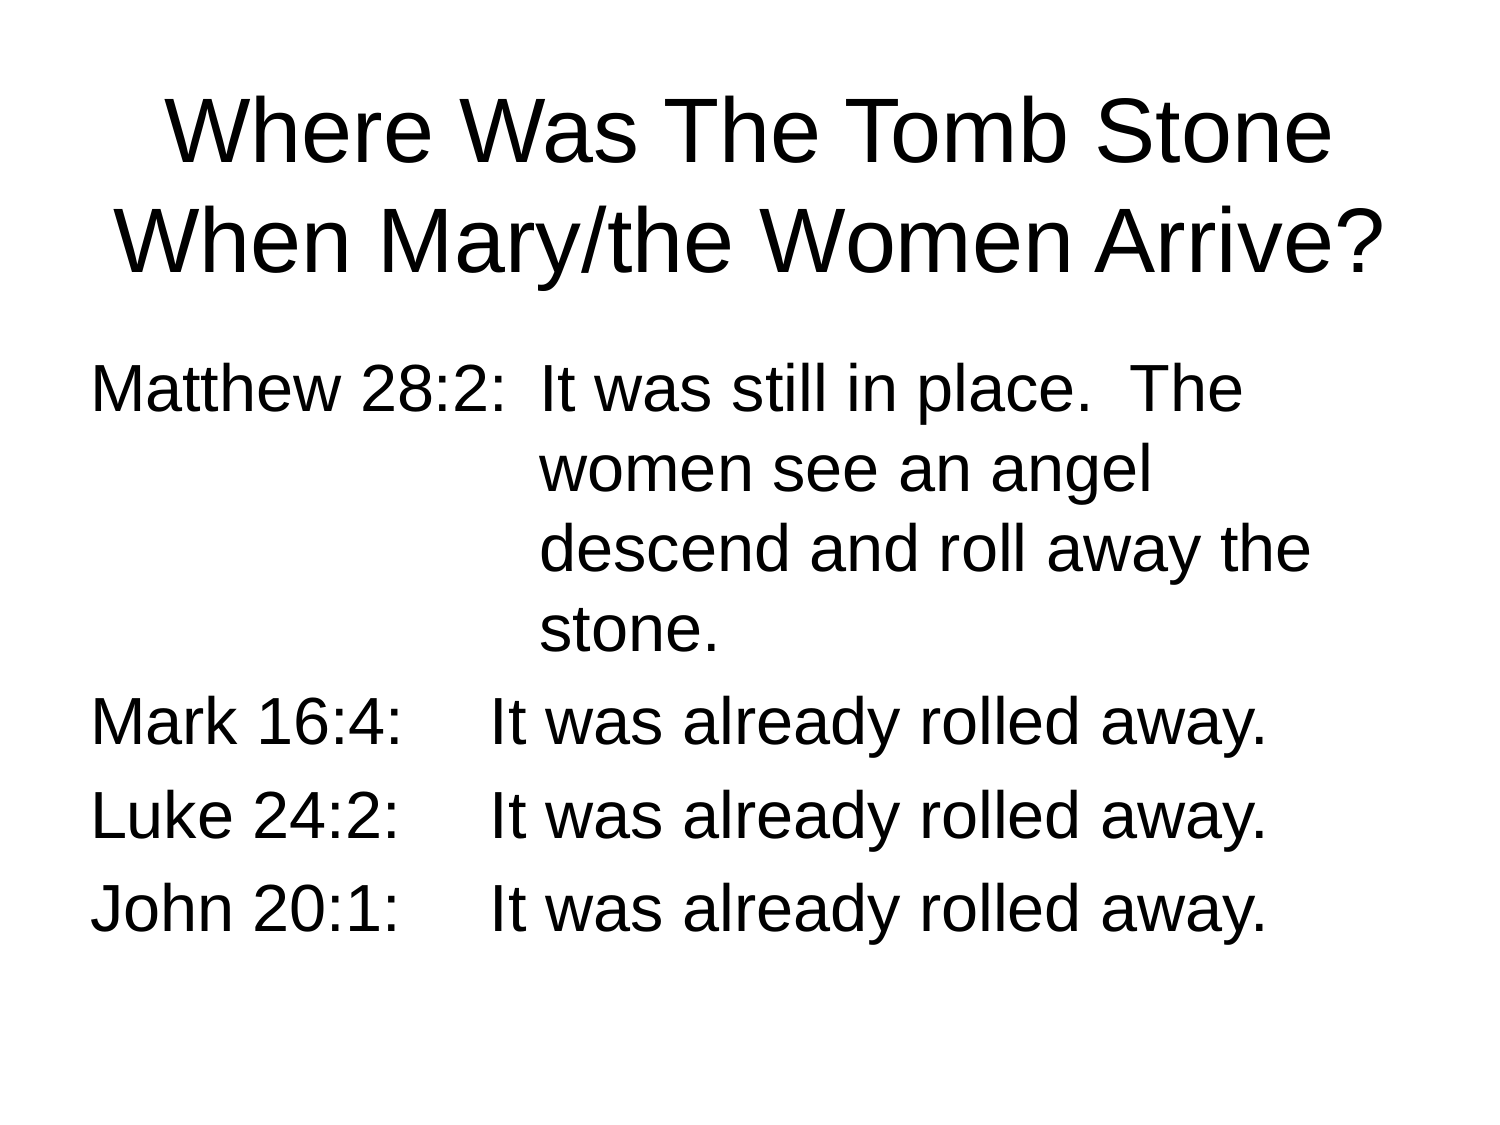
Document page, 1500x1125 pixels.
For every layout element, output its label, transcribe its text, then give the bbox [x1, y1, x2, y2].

title Where Was The Tomb Stone When Mary/the Women Arrive? [74, 87, 1426, 276]
list Matthew 28:2: It was still in place. The women see an angel descend and roll away the stone. Mark 16:4: It was already rolled away. Luke 24:2: It was already rolled away. John 20:1: It was already rolled away. [74, 337, 1426, 1006]
